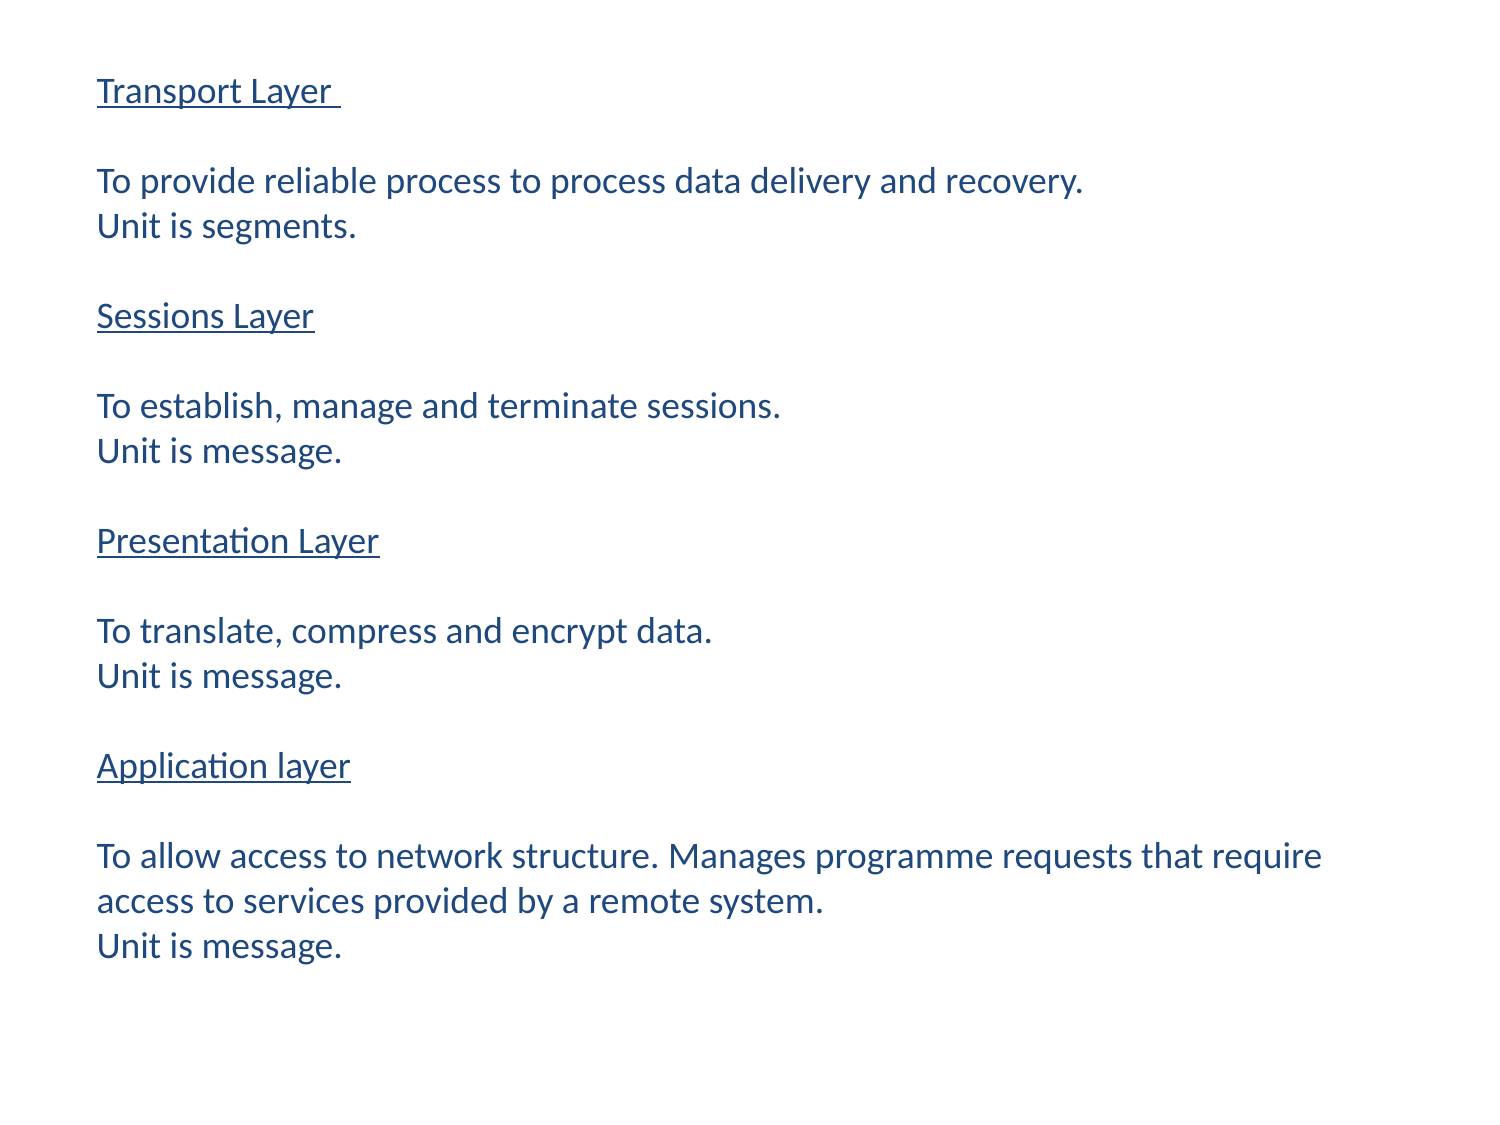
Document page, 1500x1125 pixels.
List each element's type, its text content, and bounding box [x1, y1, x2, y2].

text_box Transport Layer To provide reliable process to process data delivery and recovery. Unit is segments. Sessions Layer To establish, manage and terminate sessions. Unit is message. Presentation Layer To translate, compress and encrypt data. Unit is message. Application layer To allow access to network structure. Manages programme requests that require access to services provided by a remote system. Unit is message. [81, 58, 1430, 974]
